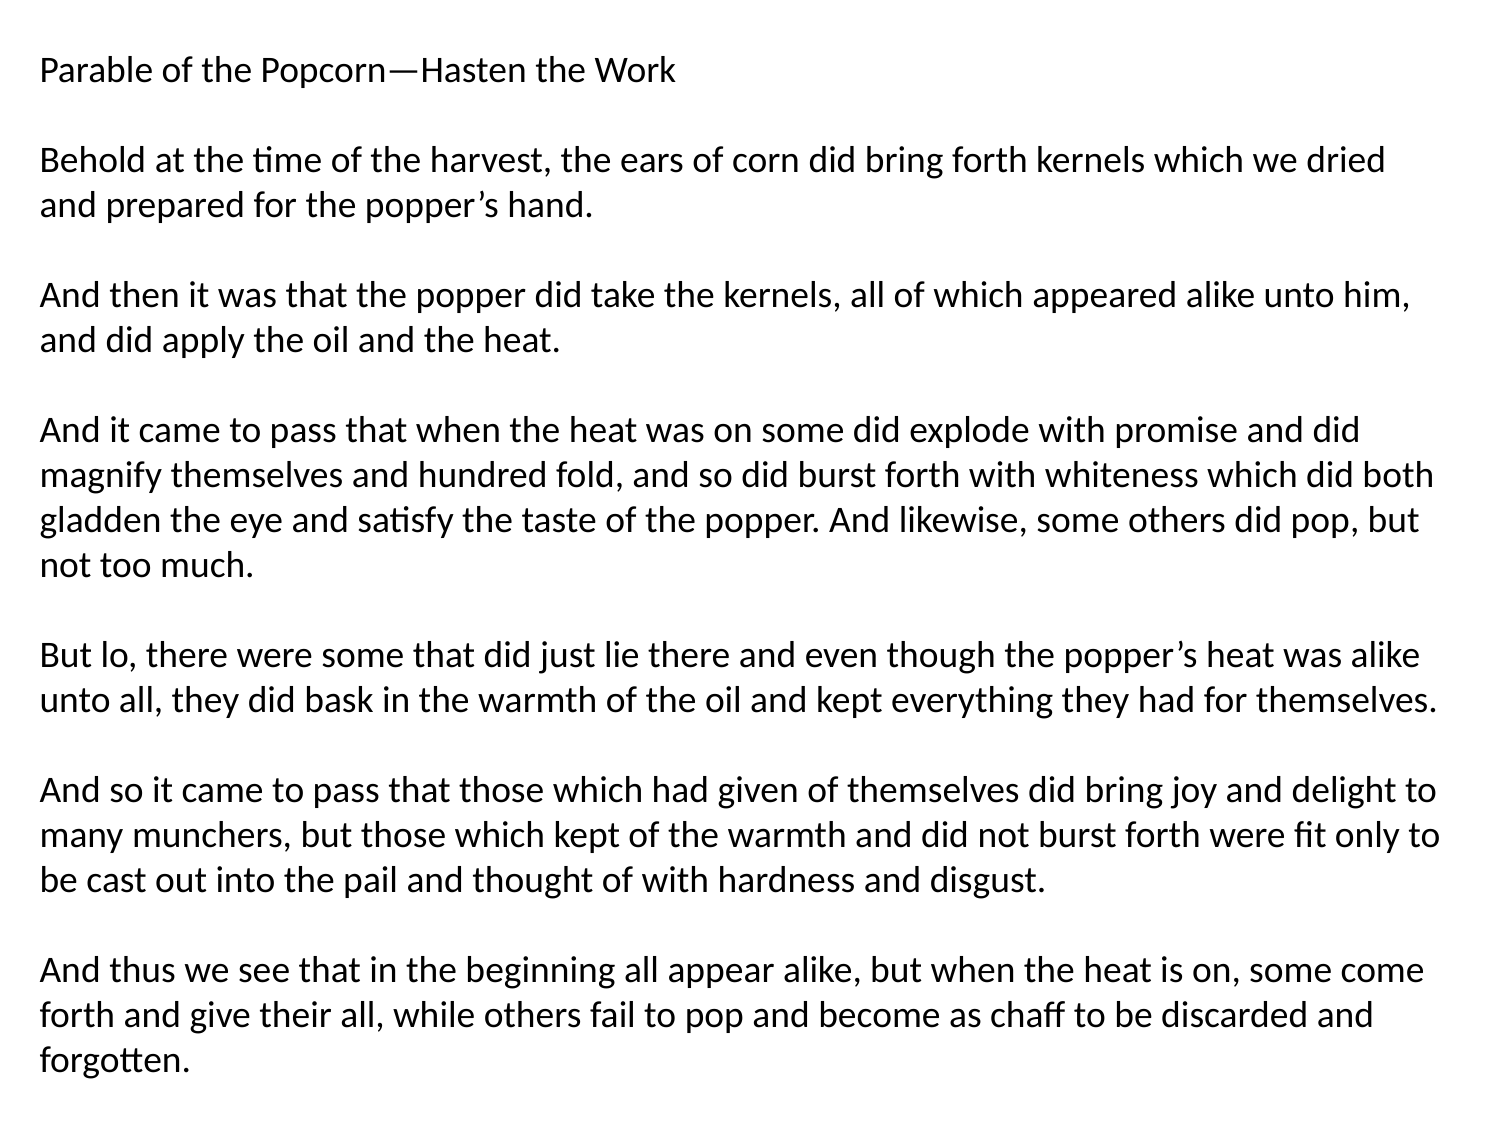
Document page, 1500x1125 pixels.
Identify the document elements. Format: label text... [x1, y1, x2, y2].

text_box Parable of the Popcorn—Hasten the Work Behold at the time of the harvest, the ears of corn did bring forth kernels which we dried and prepared for the popper’s hand. And then it was that the popper did take the kernels, all of which appeared alike unto him, and did apply the oil and the heat. And it came to pass that when the heat was on some did explode with promise and did magnify themselves and hundred fold, and so did burst forth with whiteness which did both gladden the eye and satisfy the taste of the popper. And likewise, some others did pop, but not too much. But lo, there were some that did just lie there and even though the popper’s heat was alike unto all, they did bask in the warmth of the oil and kept everything they had for themselves. And so it came to pass that those which had given of themselves did bring joy and delight to many munchers, but those which kept of the warmth and did not burst forth were fit only to be cast out into the pail and thought of with hardness and disgust. And thus we see that in the beginning all appear alike, but when the heat is on, some come forth and give their all, while others fail to pop and become as chaff to be discarded and forgotten. [24, 37, 1463, 1088]
